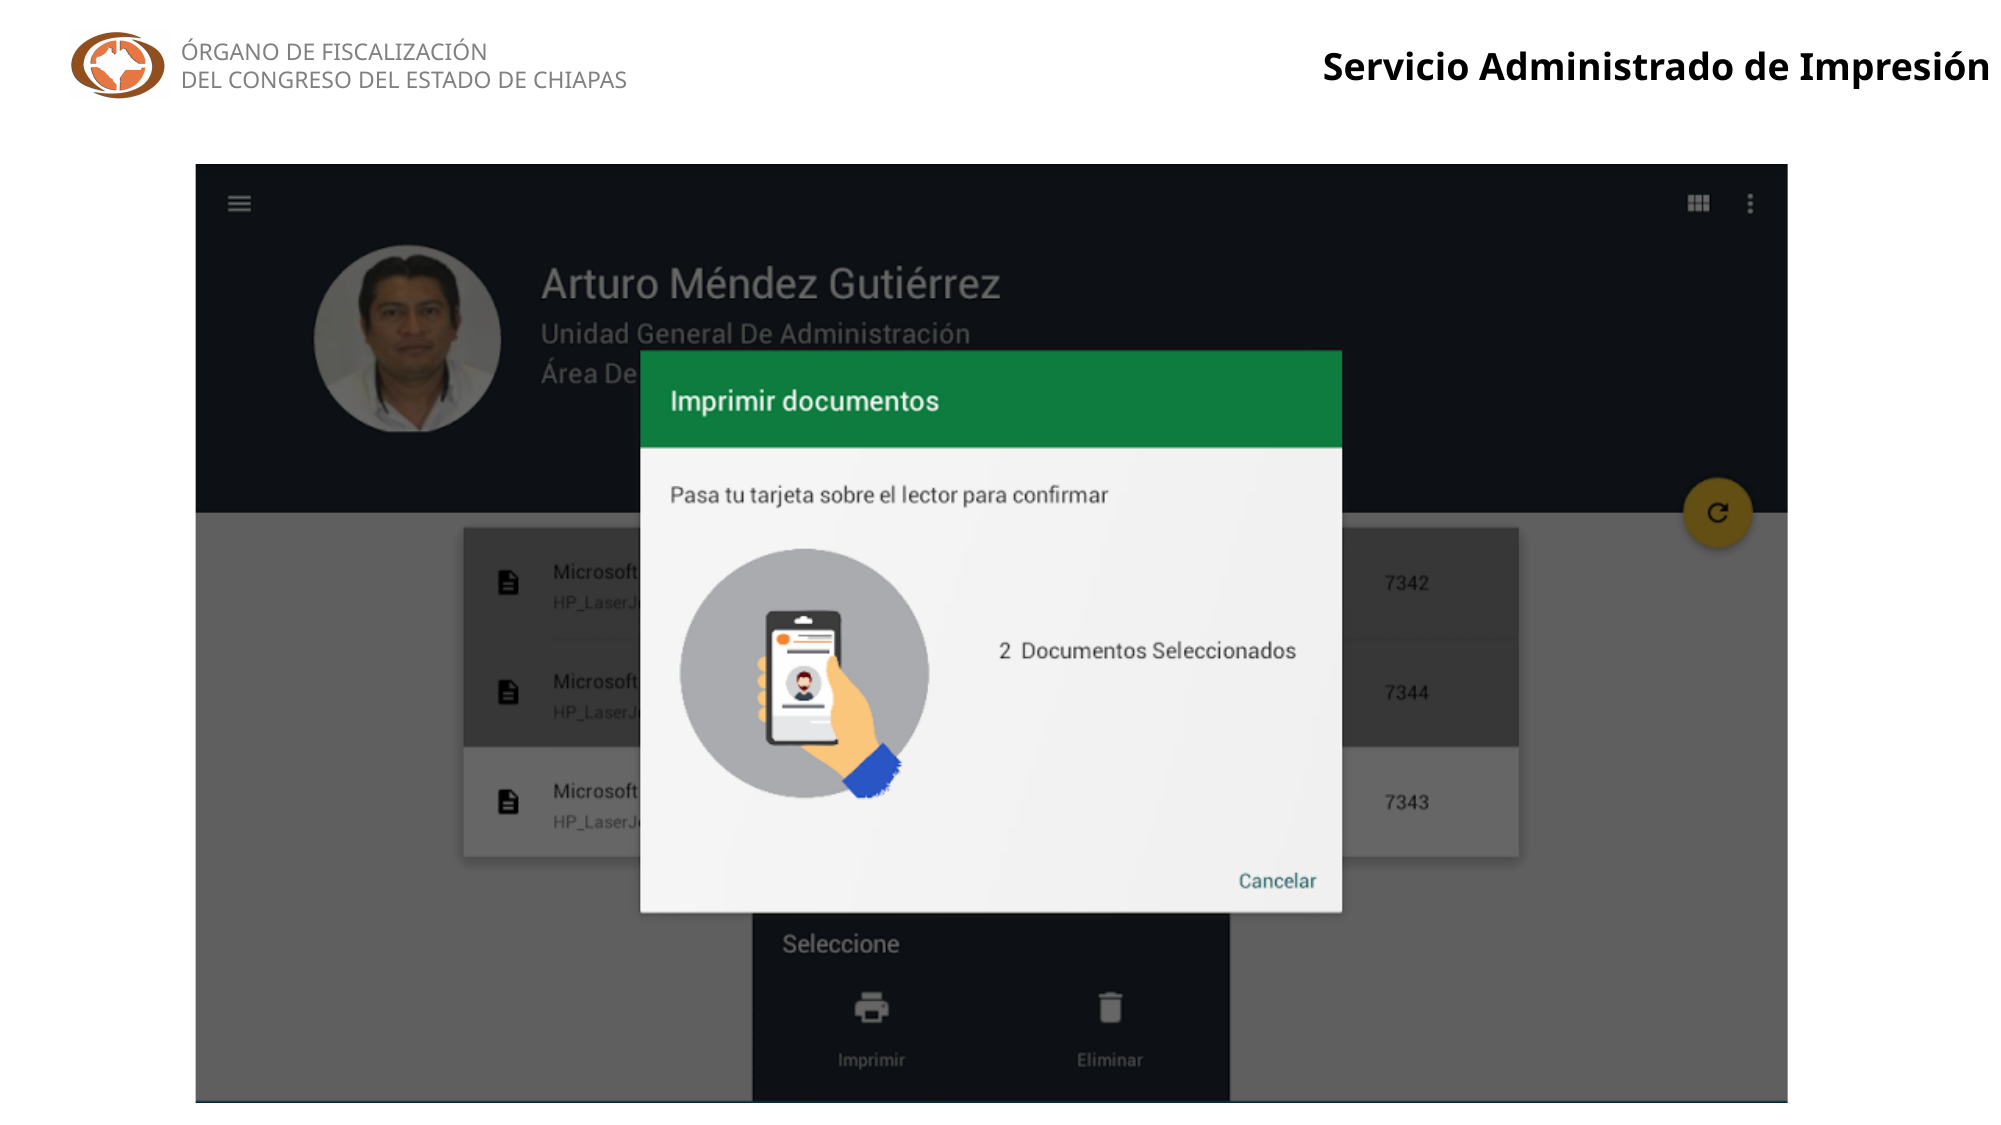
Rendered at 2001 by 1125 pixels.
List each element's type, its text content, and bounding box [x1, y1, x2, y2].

picture [195, 164, 1788, 1103]
text_box ÓRGANO DE FISCALIZACIÓN DEL CONGRESO DEL ESTADO DE CHIAPAS [171, 30, 643, 100]
text_box Servicio Administrado de Impresión [1308, 35, 2000, 96]
picture [68, 28, 171, 100]
